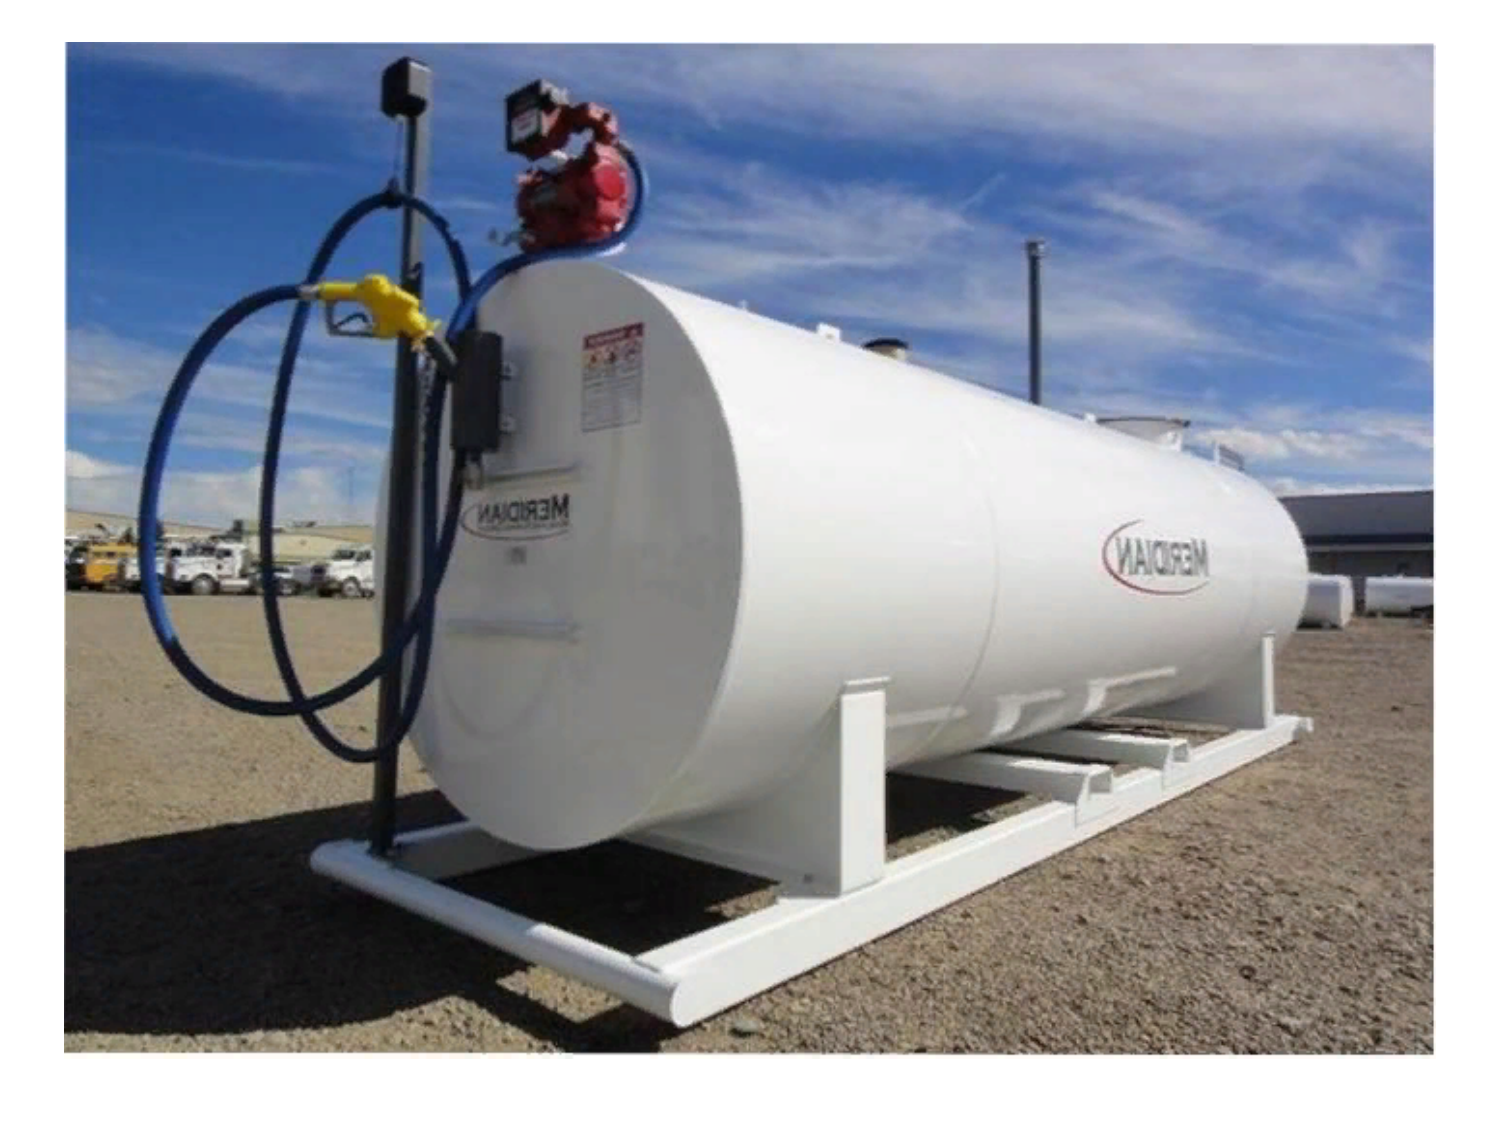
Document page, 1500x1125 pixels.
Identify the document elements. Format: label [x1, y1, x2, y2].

list [64, 42, 1436, 1059]
